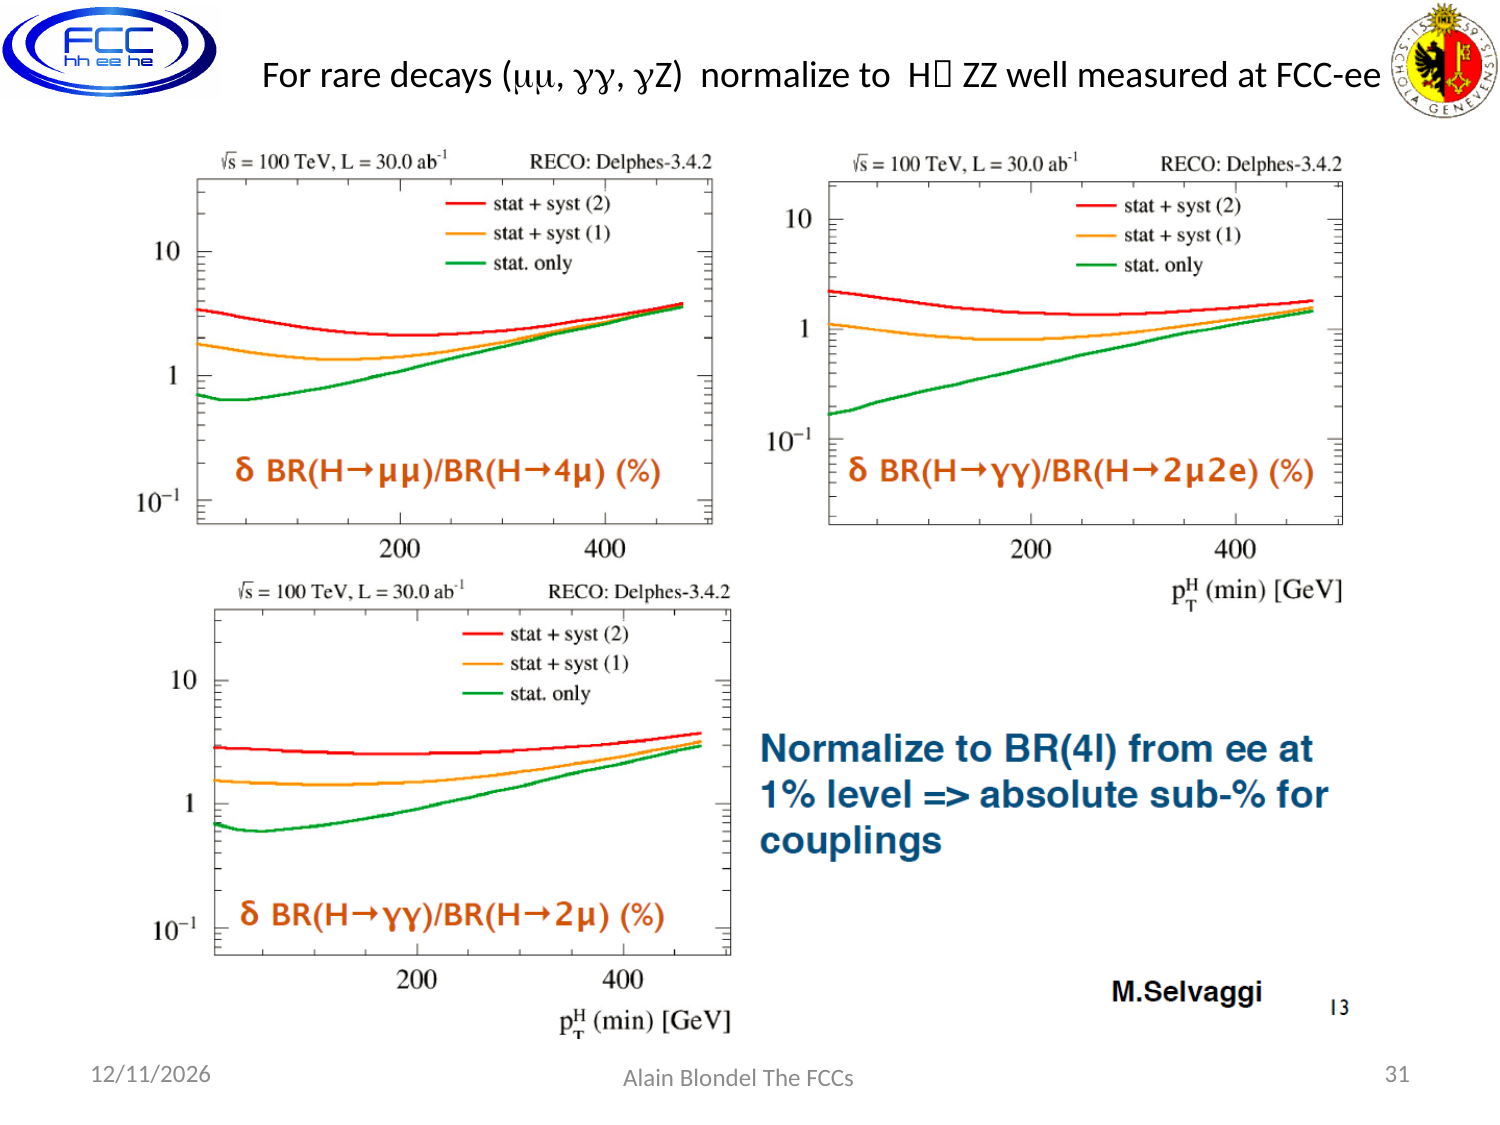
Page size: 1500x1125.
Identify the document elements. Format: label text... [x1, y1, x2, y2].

text_box For rare decays (, , Z) normalize to H ZZ well measured at FCC-ee [247, 42, 1406, 103]
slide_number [75, 1042, 425, 1103]
picture [0, 5, 221, 99]
picture [134, 125, 1366, 1040]
picture [1384, 0, 1500, 120]
slide_number 31 [1074, 1042, 1425, 1103]
footer Alain Blondel The FCCs [454, 1048, 1023, 1107]
